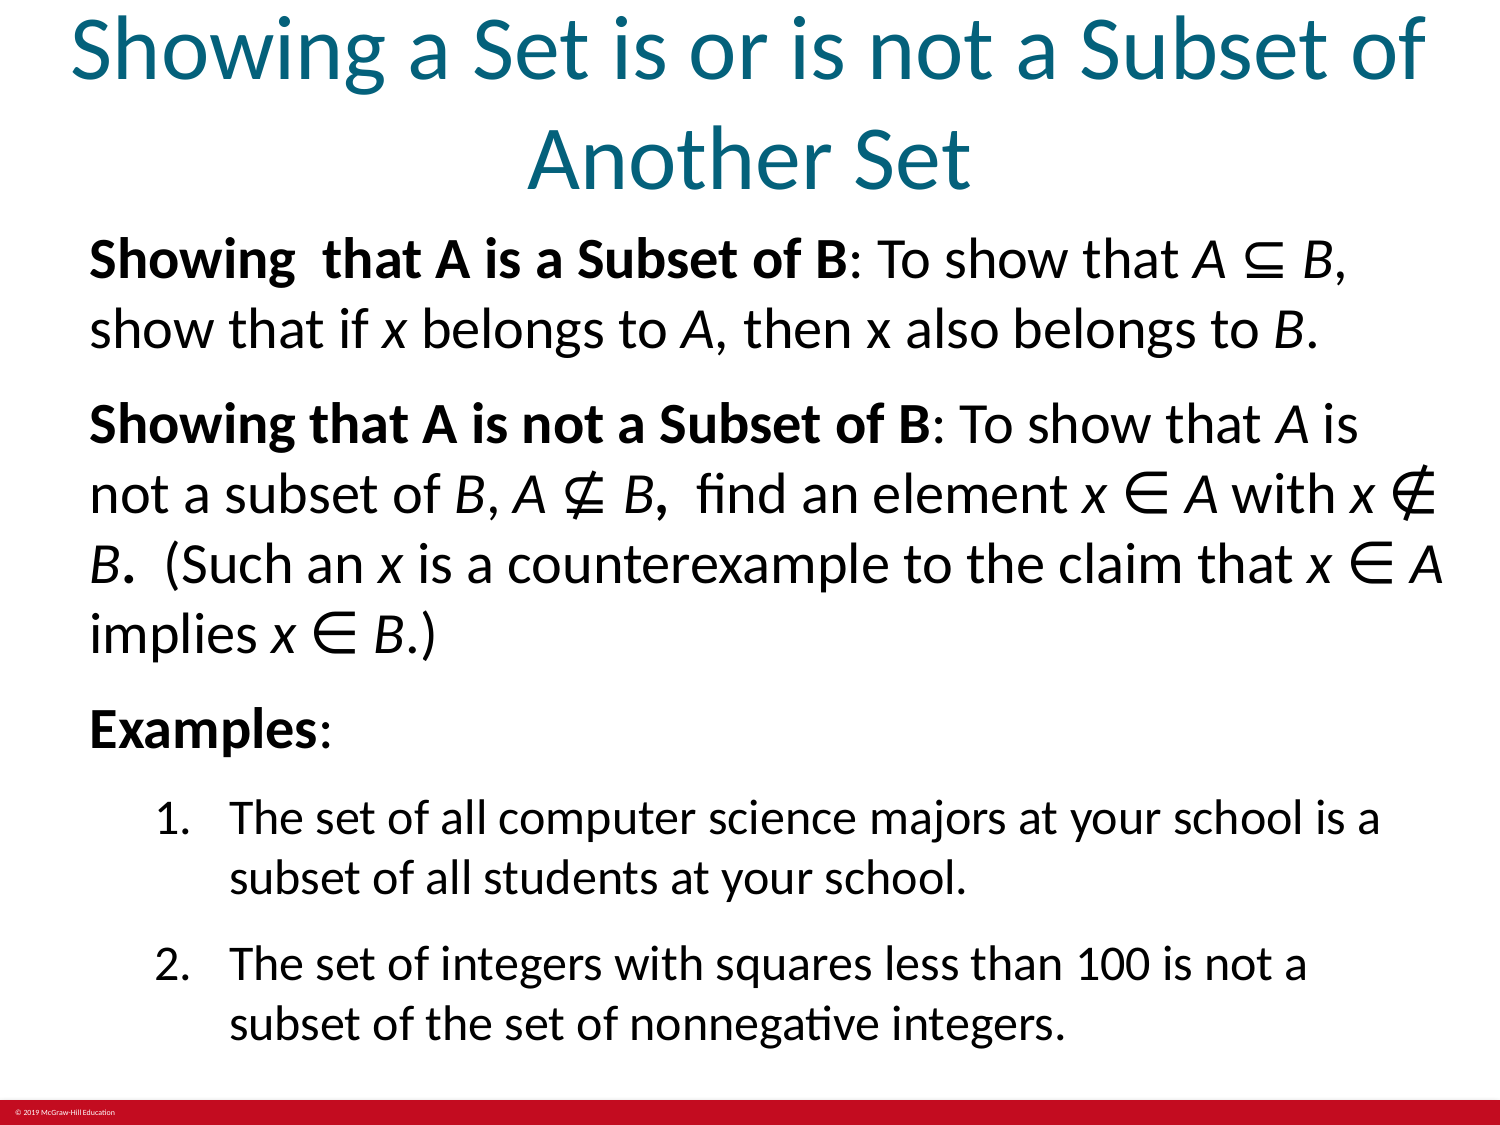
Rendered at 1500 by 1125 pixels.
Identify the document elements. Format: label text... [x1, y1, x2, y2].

list Showing that A is a Subset of B: To show that A ⊆ B, show that if x belongs to A, then x also belongs to B. Showing that A is not a Subset of B: To show that A is not a subset of B, A ⊈ B, find an element x ∈ A with x ∉ B. (Such an x is a counterexample to the claim that x ∈ A implies x ∈ B.) Examples: The set of all computer science majors at your school is a subset of all students at your school. The set of integers with squares less than 100 is not a subset of the set of nonnegative integers. [75, 212, 1463, 1050]
title Showing a Set is or is not a Subset of Another Set [0, 0, 1500, 195]
